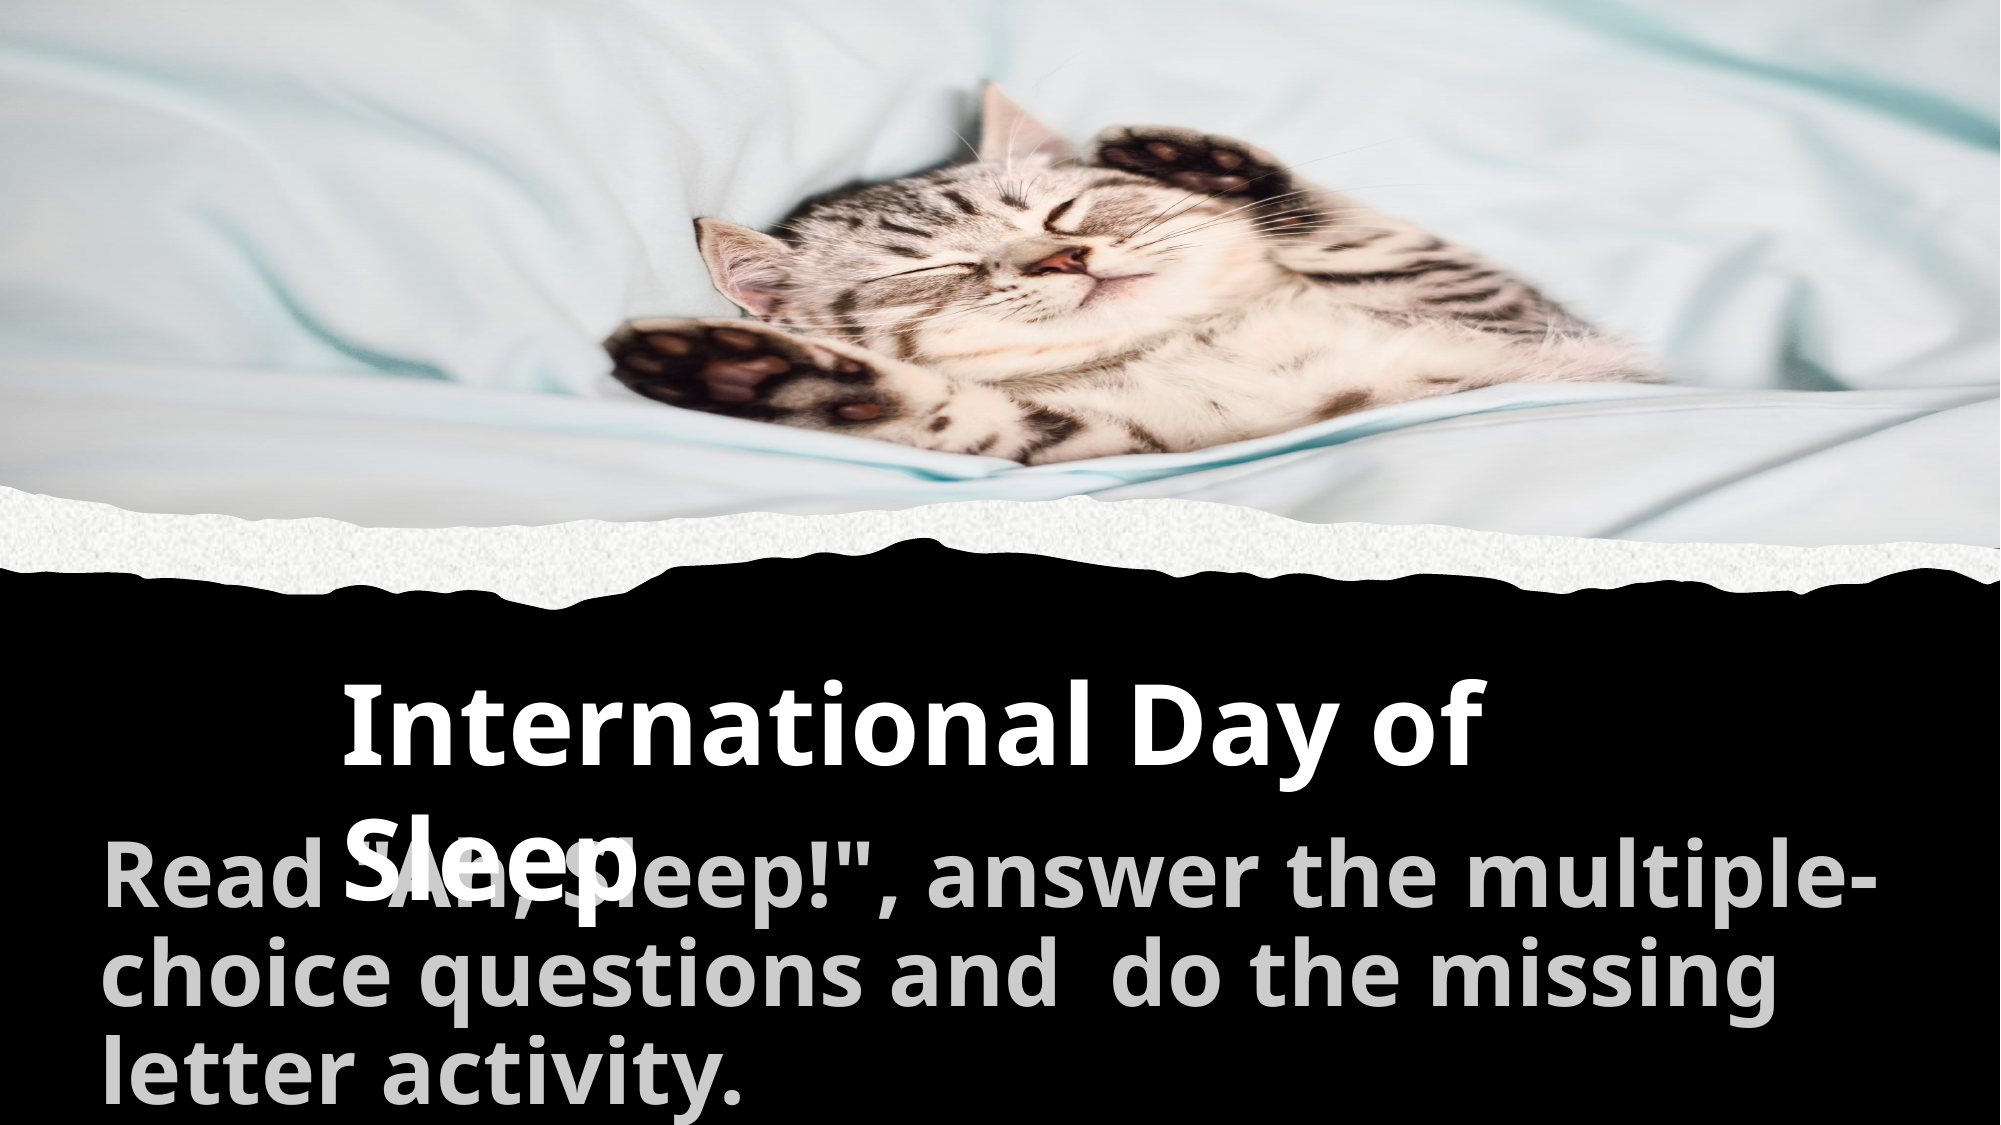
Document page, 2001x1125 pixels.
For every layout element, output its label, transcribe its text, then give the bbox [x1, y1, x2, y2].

picture [0, 0, 2000, 485]
text_box International Day of Sleep [326, 645, 1605, 931]
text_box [0, 485, 2000, 610]
text_box Read "Ah, Sleep!", answer the multiple-choice questions and do the missing letter activity. [84, 820, 1932, 1091]
text_box [0, 610, 2000, 1125]
